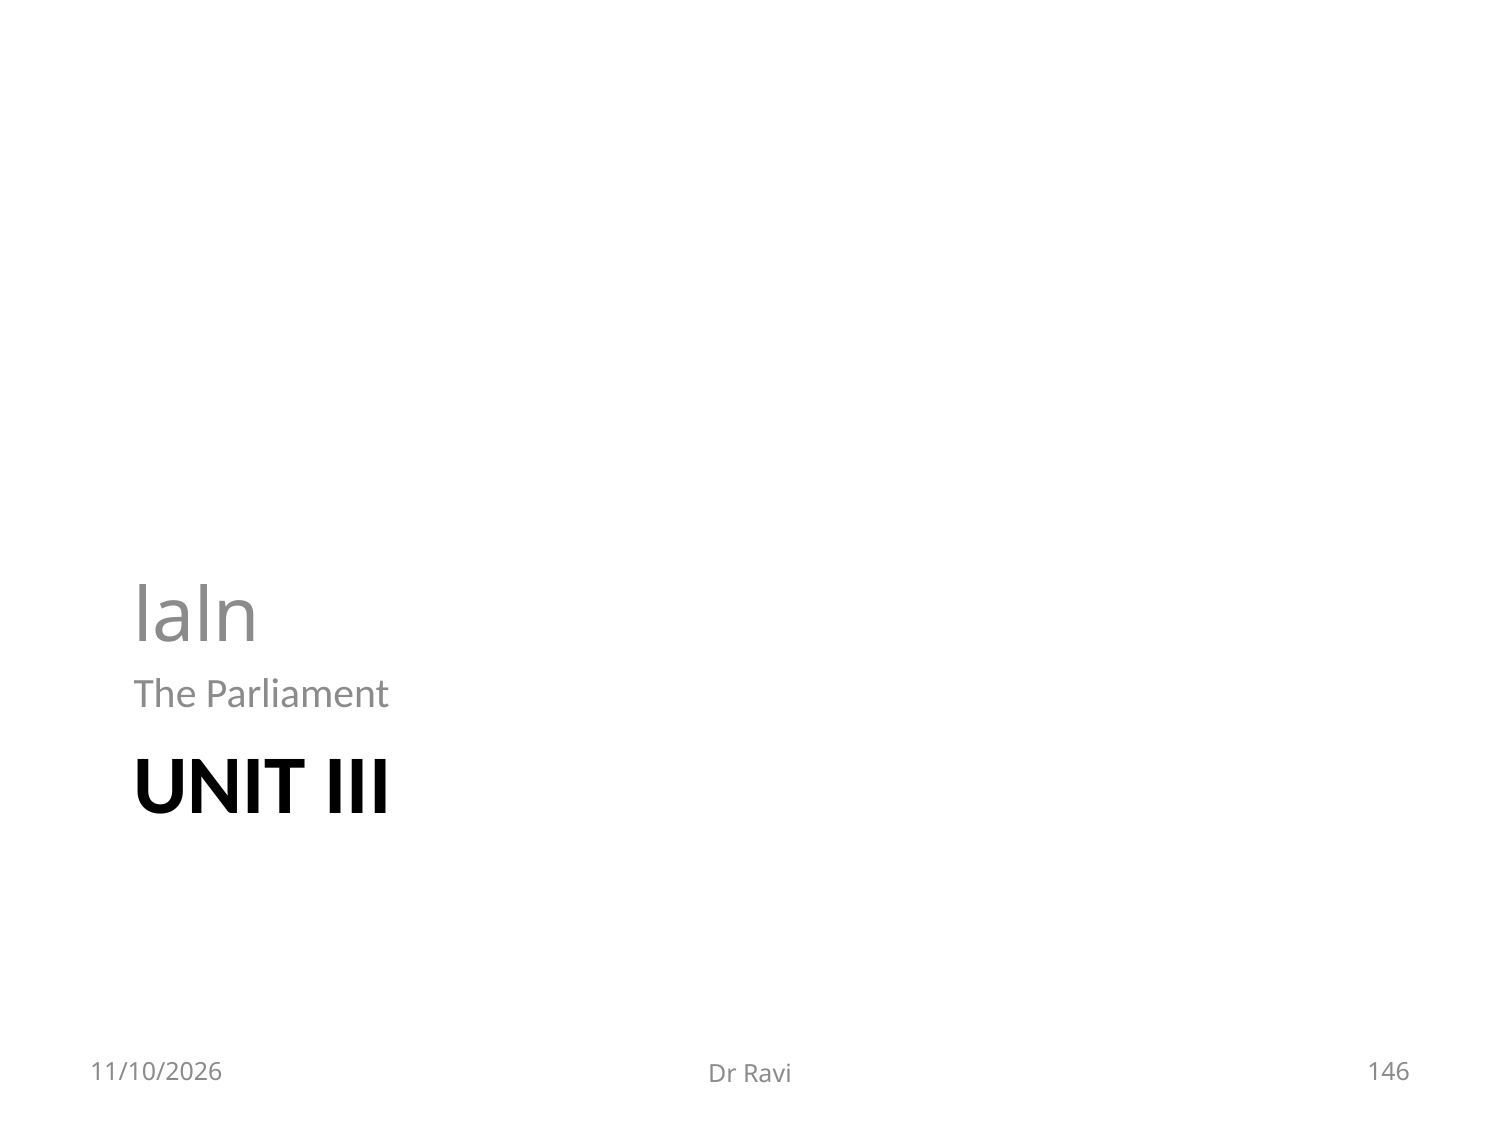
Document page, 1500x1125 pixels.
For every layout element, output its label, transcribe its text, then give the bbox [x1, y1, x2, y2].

footer Dr Ravi [512, 1042, 988, 1103]
title Unit III [118, 724, 1394, 947]
list laln The Parliament [118, 476, 1394, 724]
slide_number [75, 1042, 425, 1103]
slide_number 146 [1074, 1042, 1425, 1103]
